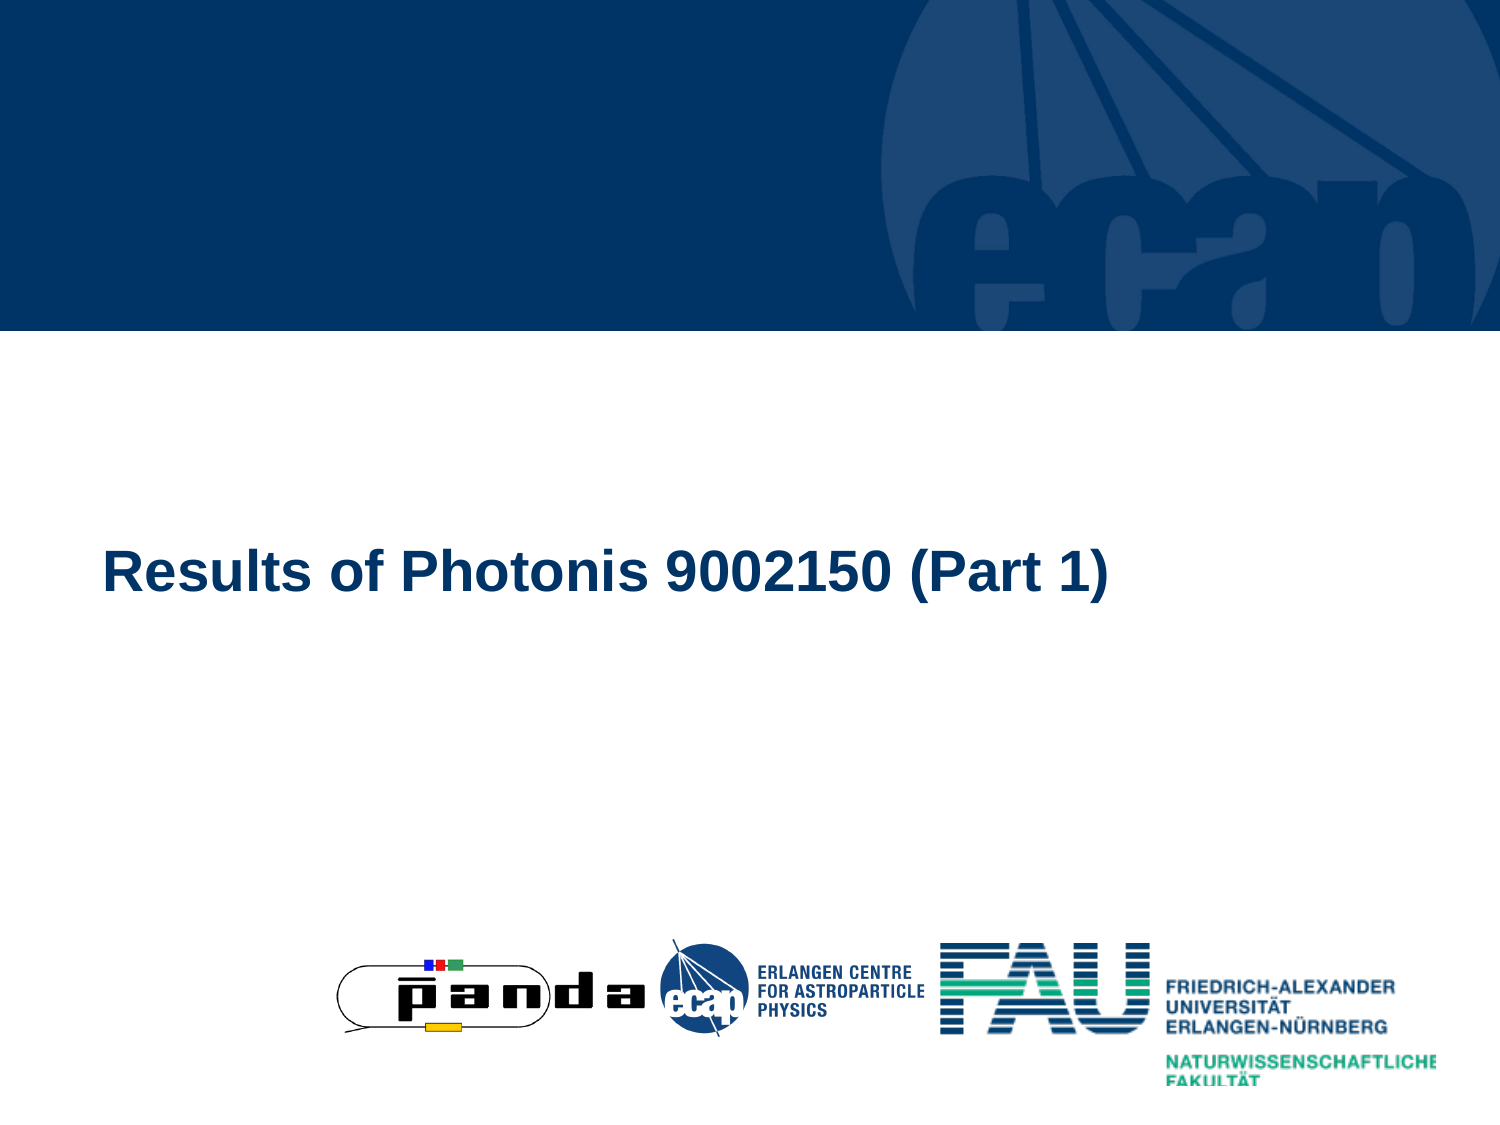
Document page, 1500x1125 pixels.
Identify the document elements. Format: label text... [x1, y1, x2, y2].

title Results of Photonis 9002150 (Part 1) [102, 532, 1438, 681]
picture [336, 959, 645, 1033]
picture [0, 0, 1500, 331]
